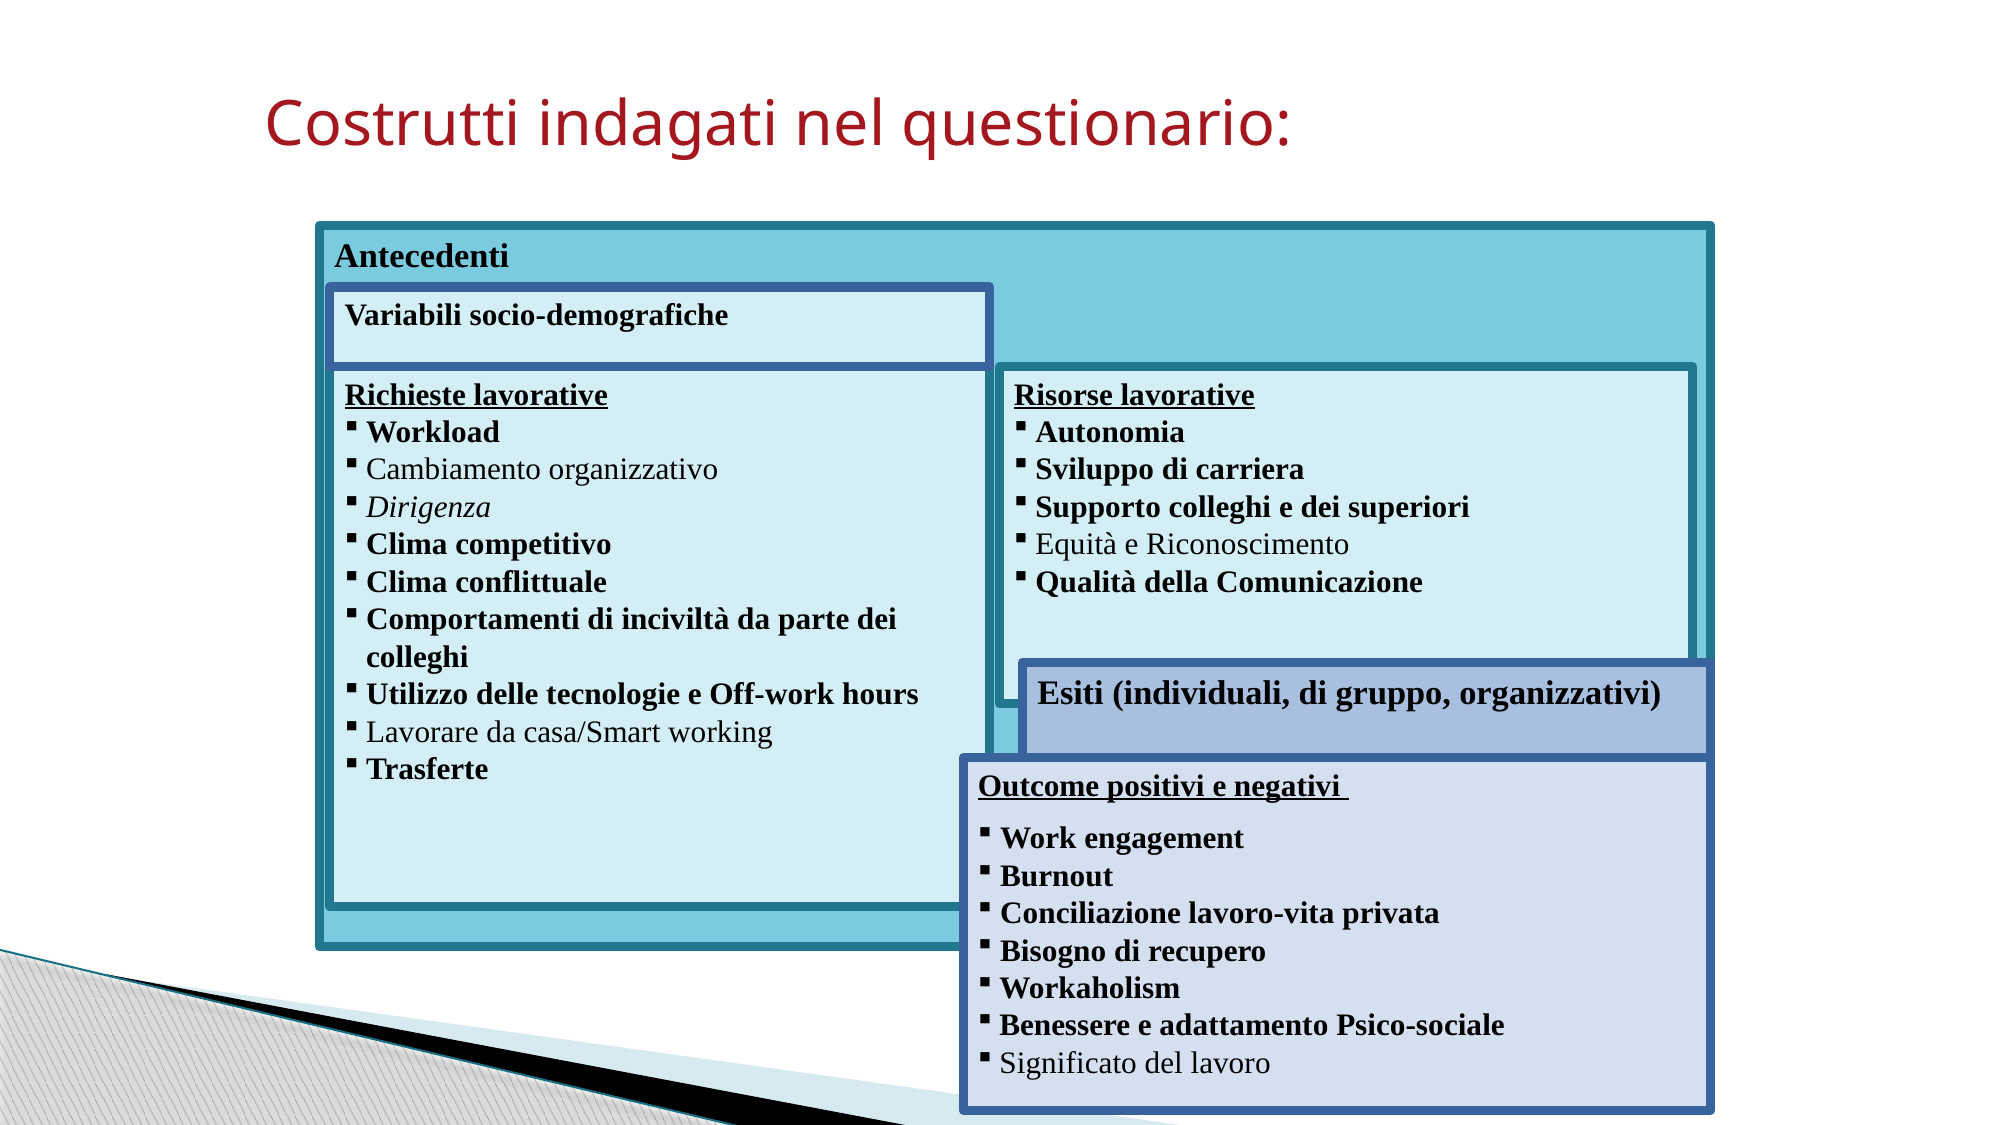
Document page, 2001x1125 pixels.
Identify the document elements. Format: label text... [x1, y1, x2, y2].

text_box Costrutti indagati nel questionario: [249, 0, 1363, 168]
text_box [319, 225, 1712, 948]
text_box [962, 662, 1712, 1111]
